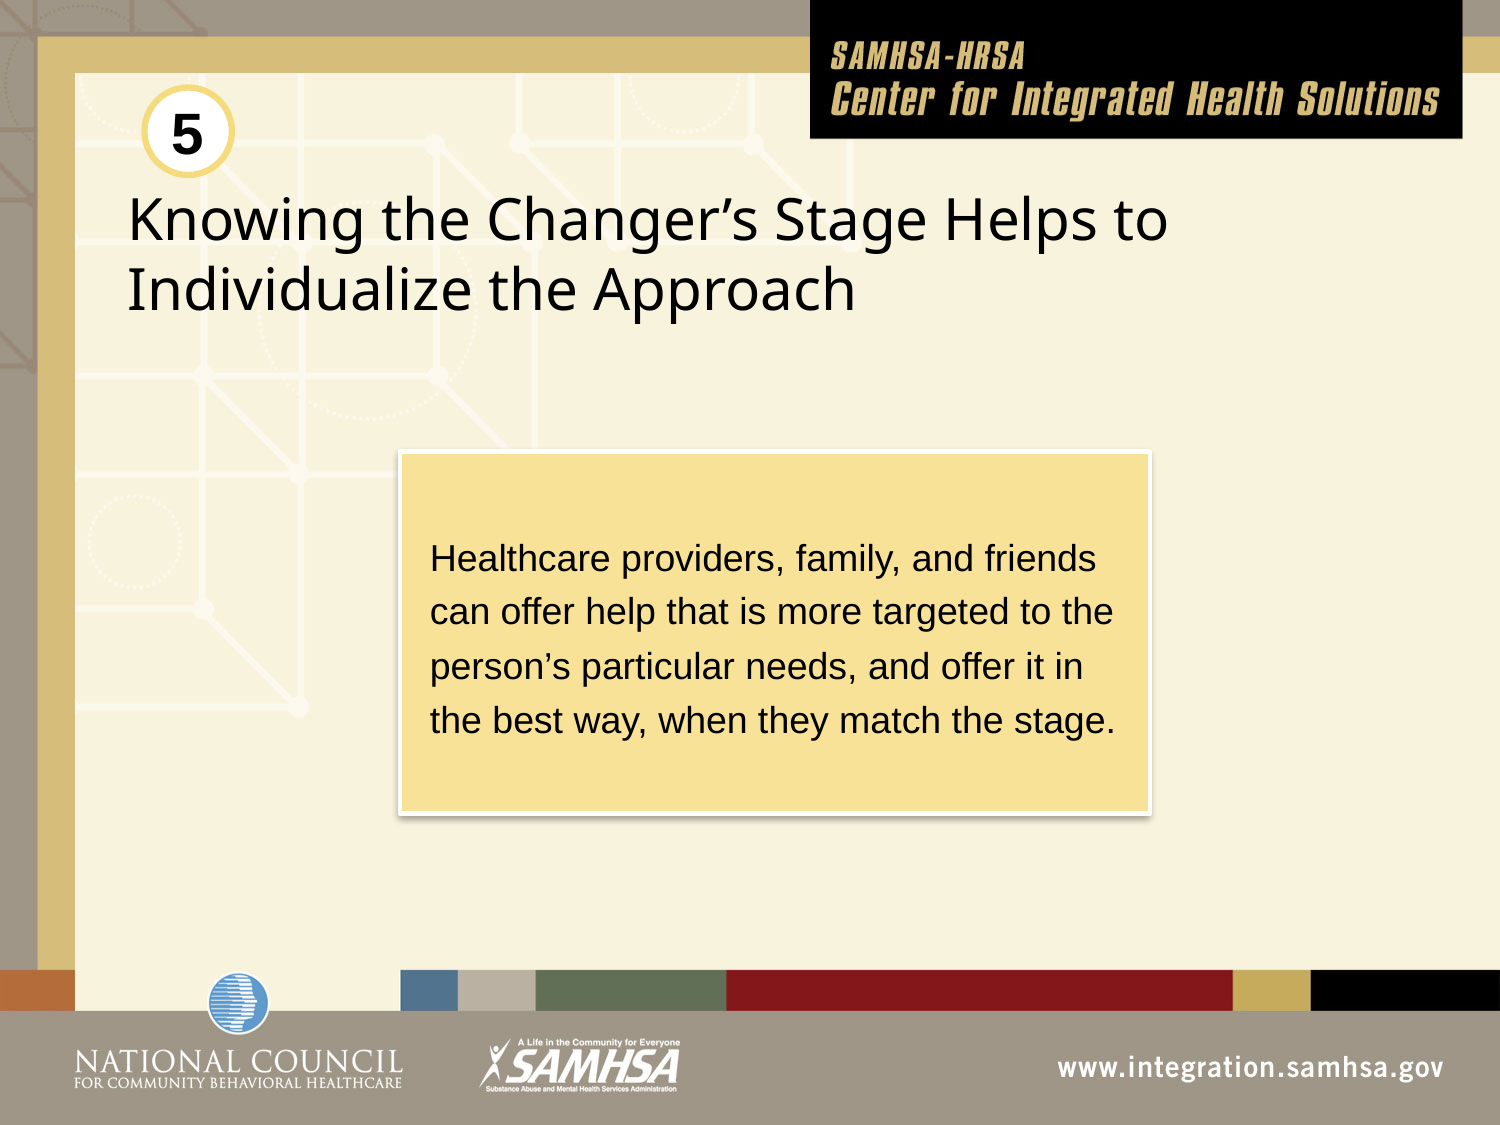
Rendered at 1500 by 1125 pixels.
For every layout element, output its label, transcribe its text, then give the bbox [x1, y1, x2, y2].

title Knowing the Changer’s Stage Helps to Individualize the Approach [112, 174, 1425, 313]
text_box Healthcare providers, family, and friends can offer help that is more targeted to the person’s particular needs, and offer it in the best way, when they match the stage. [399, 451, 1150, 814]
picture [0, 0, 1500, 1125]
text_box 5 [142, 85, 235, 174]
